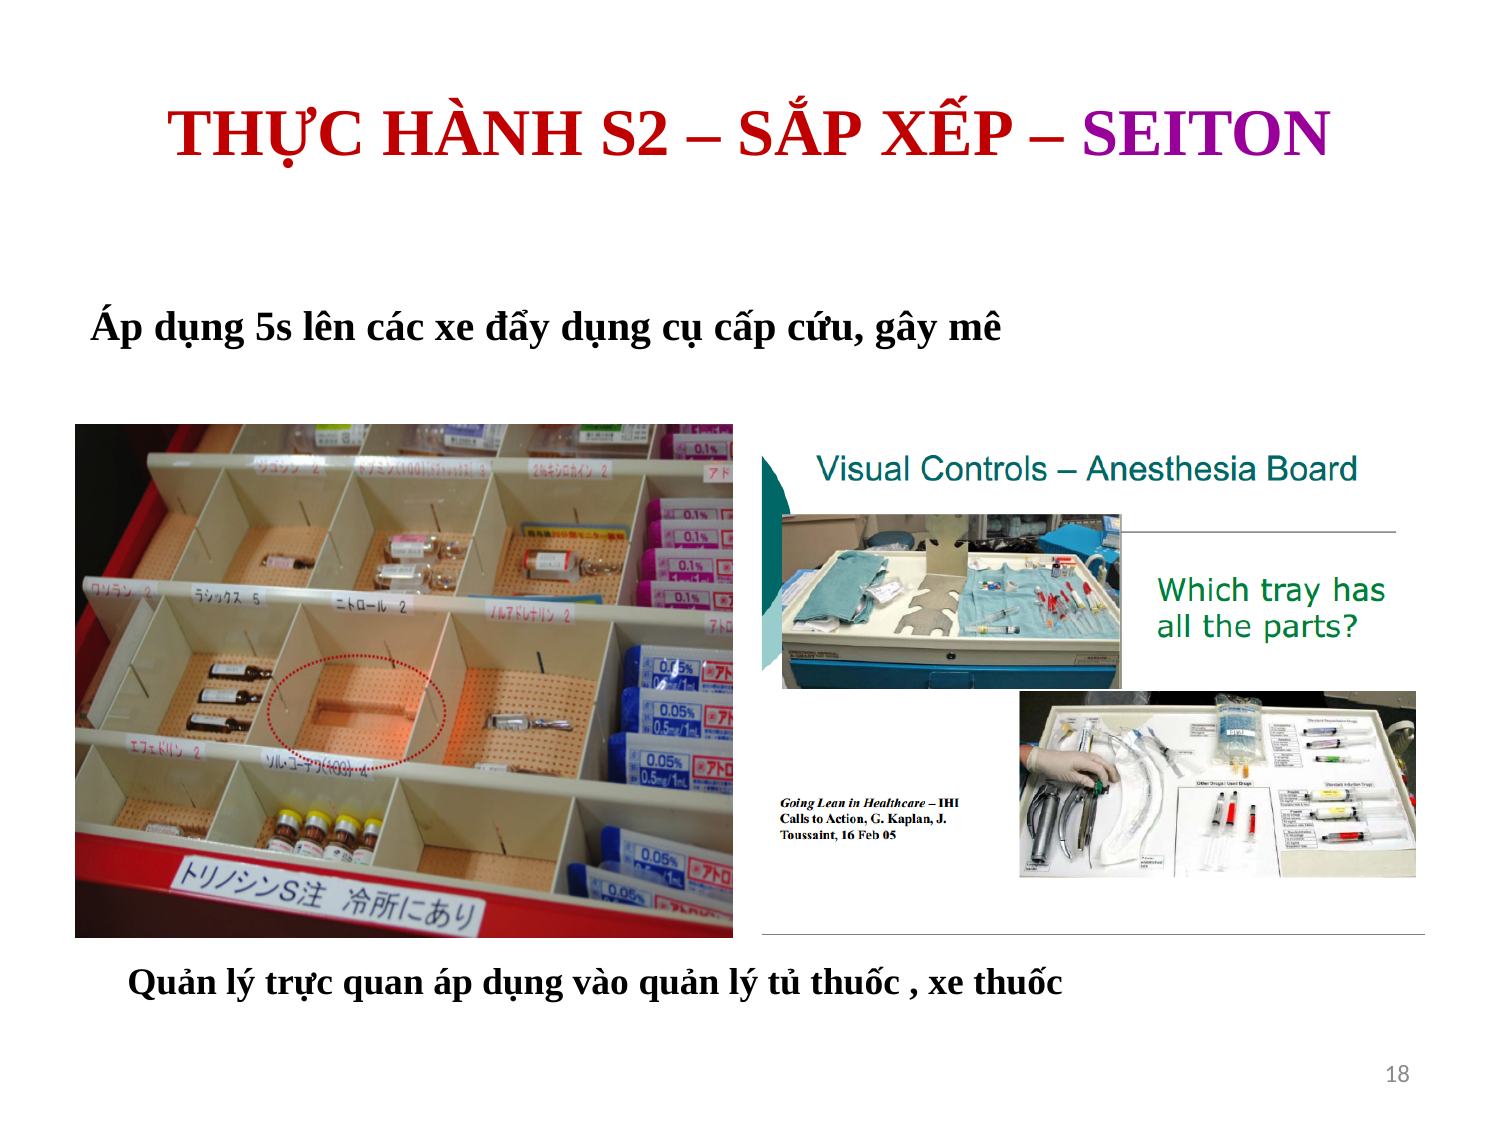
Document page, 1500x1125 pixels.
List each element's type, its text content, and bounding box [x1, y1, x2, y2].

text_box Quản lý trực quan áp dụng vào quản lý tủ thuốc , xe thuốc [112, 949, 1413, 1010]
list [761, 426, 1426, 935]
slide_number 18 [1074, 1042, 1425, 1103]
title THỰC HÀNH S2 – SẮP XẾP – SEITON [75, 75, 1425, 263]
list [74, 424, 734, 938]
list Áp dụng 5s lên các xe đẩy dụng cụ cấp cứu, gây mê [75, 251, 1413, 357]
